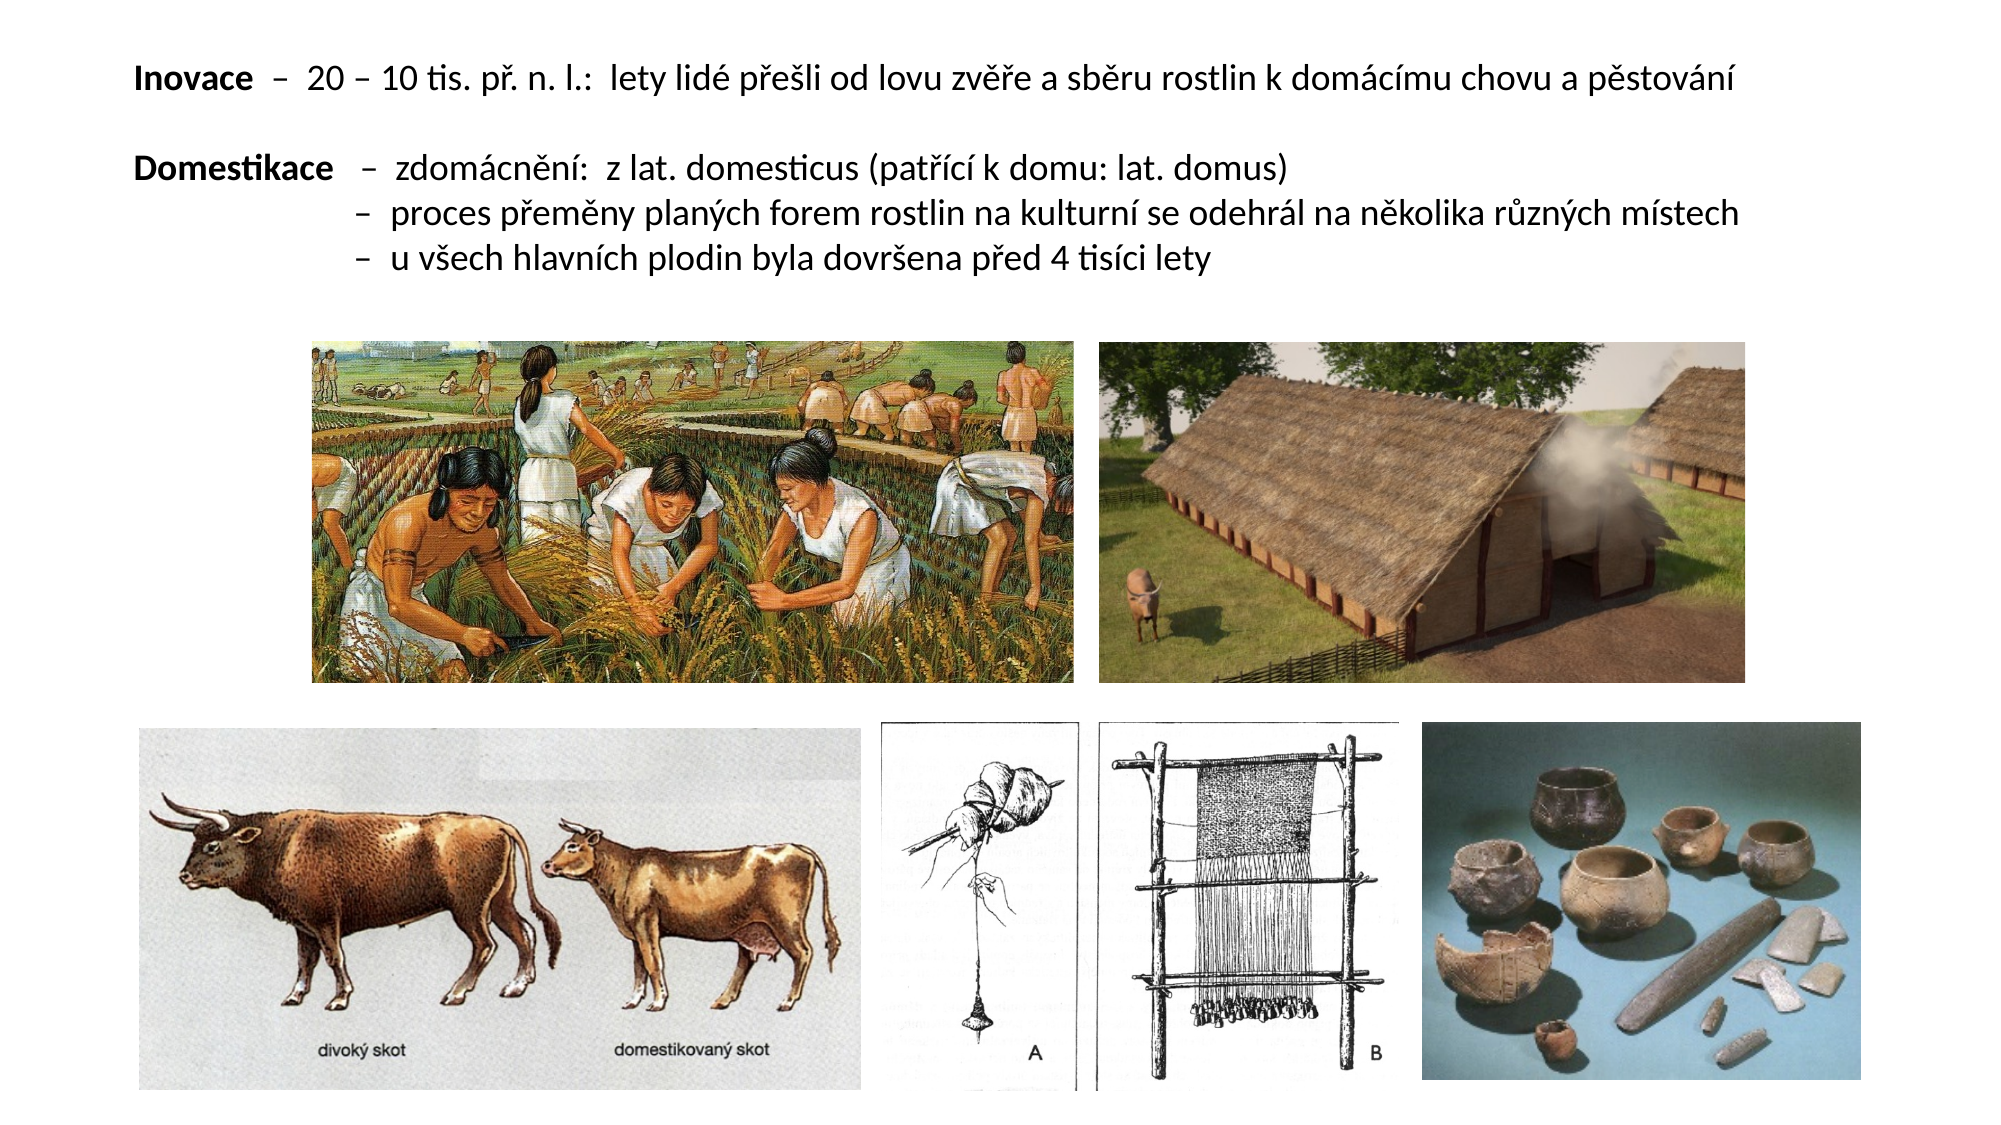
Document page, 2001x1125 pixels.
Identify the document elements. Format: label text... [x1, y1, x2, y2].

picture [1099, 342, 1746, 683]
picture [311, 341, 1074, 683]
picture [139, 728, 861, 1090]
picture [881, 722, 1399, 1091]
text_box Inovace – 20 – 10 tis. př. n. l.: lety lidé přešli od lovu zvěře a sběru rostlin k domácímu chovu a pěstování Domestikace – zdomácnění: z lat. domesticus (patřící k domu: lat. domus) – proces přeměny planých forem rostlin na kulturní se odehrál na několika různých místech – u všech hlavních plodin byla dovršena před 4 tisíci lety [118, 45, 2000, 286]
picture [1422, 722, 1861, 1080]
